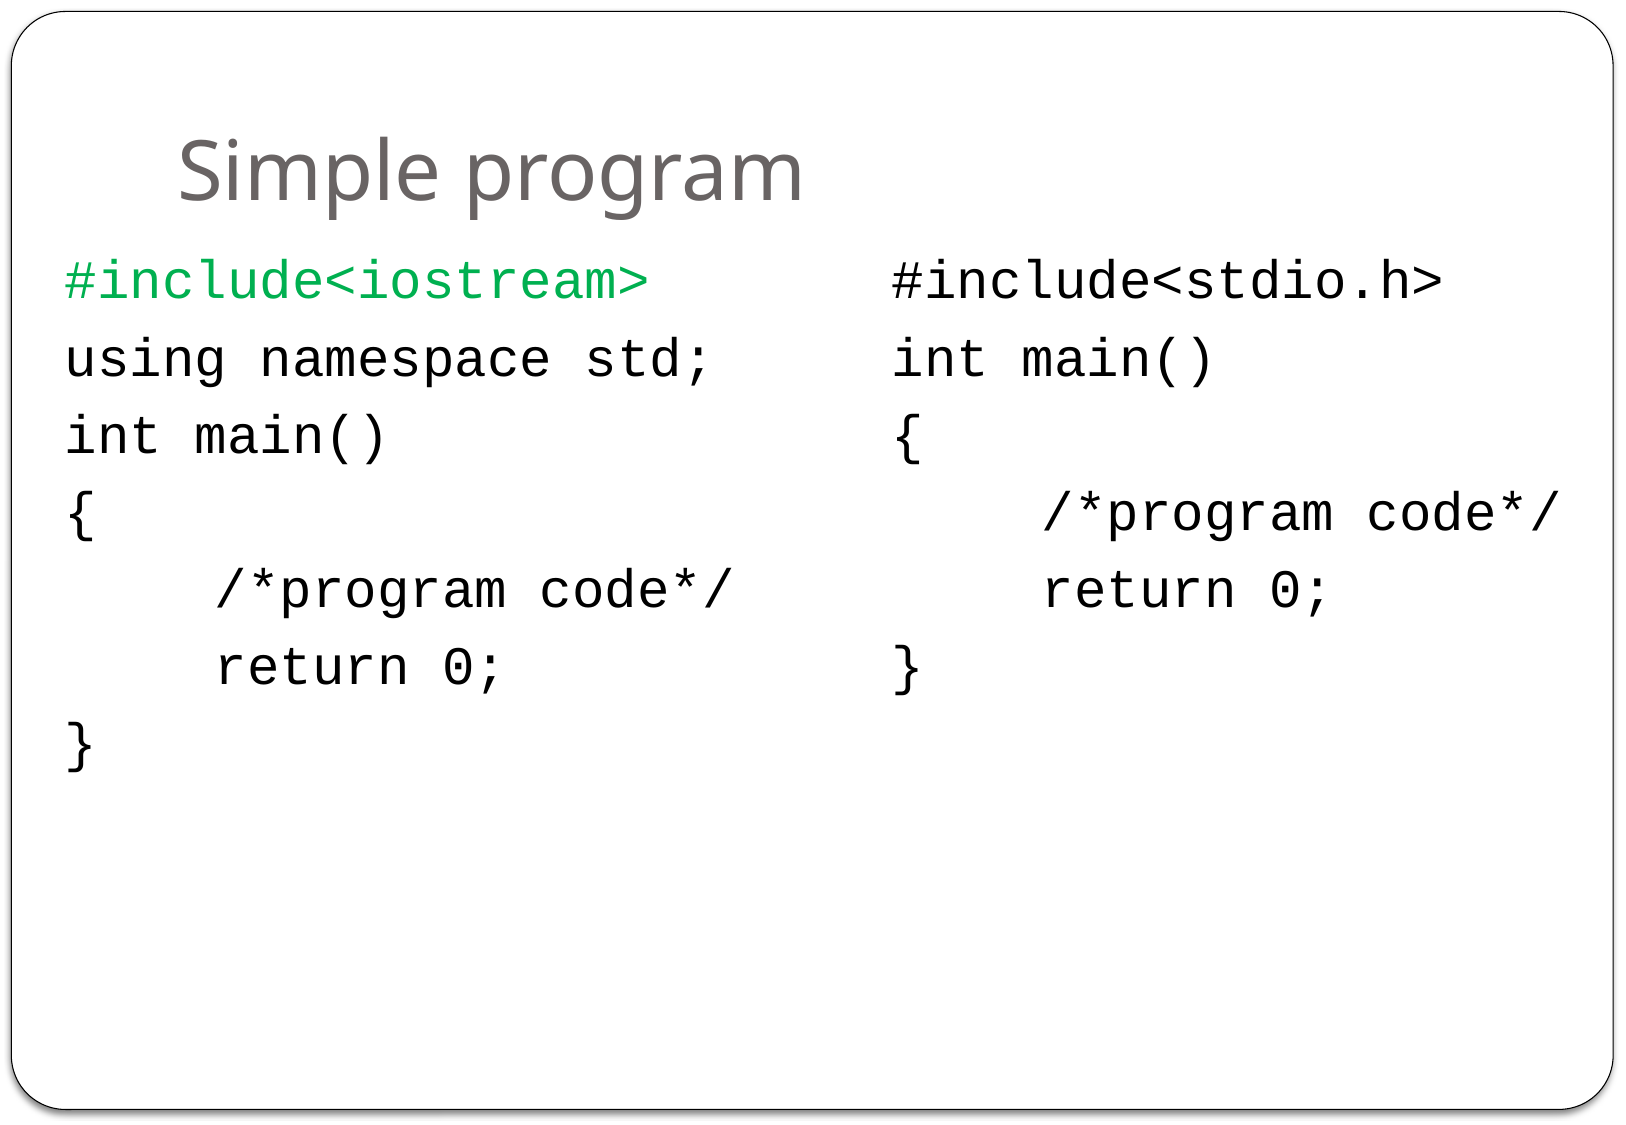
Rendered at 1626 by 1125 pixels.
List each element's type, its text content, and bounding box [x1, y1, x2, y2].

list #include<stdio.h> int main() { /*program code*/ return 0; } [876, 237, 1625, 988]
list #include<iostream> using namespace std; int main() { /*program code*/ return 0; } [50, 237, 829, 988]
title Simple program [162, 45, 1544, 233]
